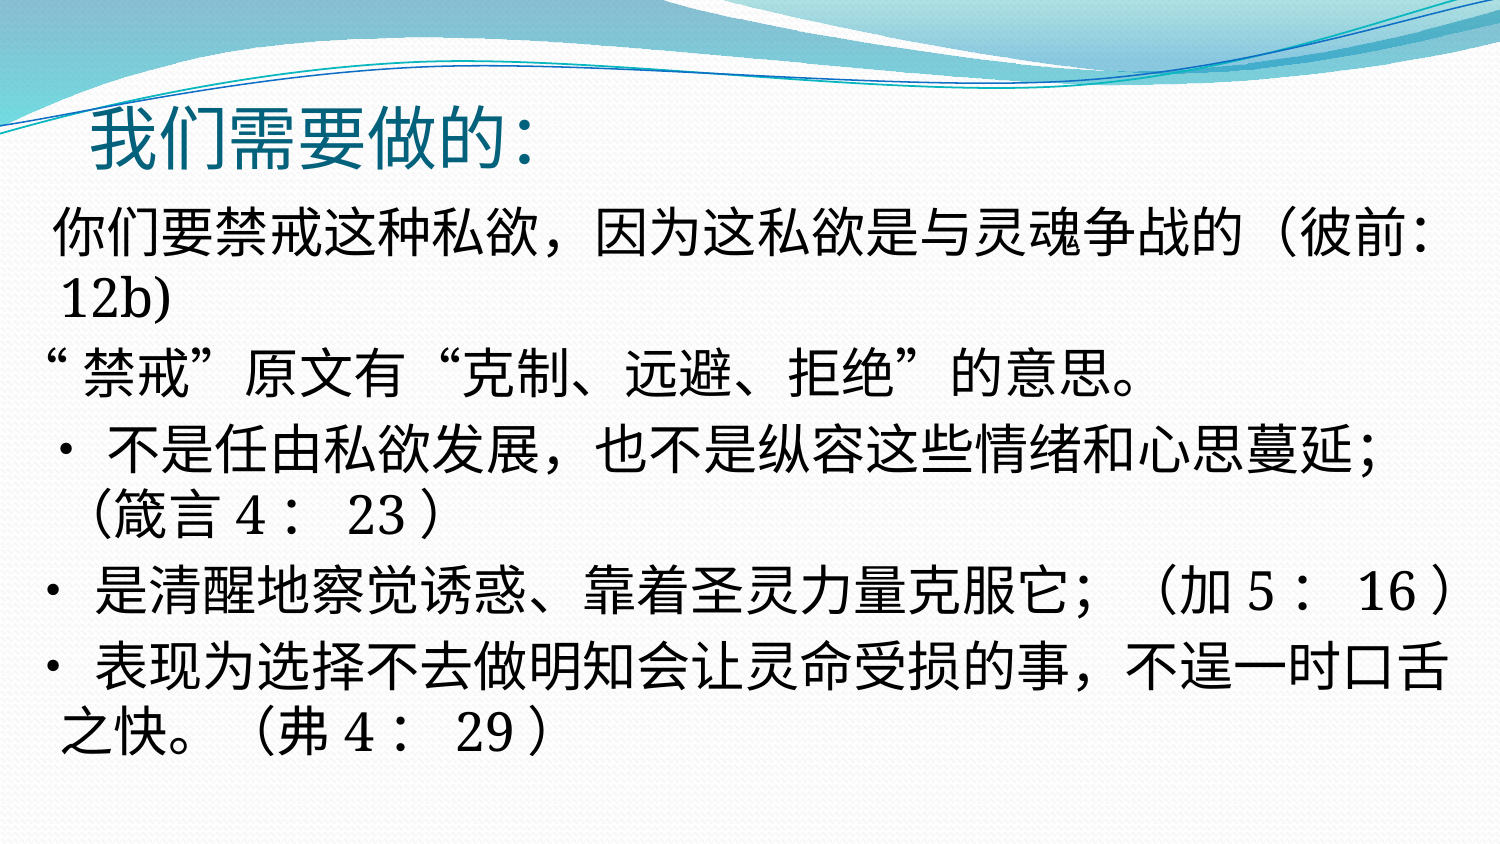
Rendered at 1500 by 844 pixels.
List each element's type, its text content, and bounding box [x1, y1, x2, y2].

title 我们需要做的： [0, 86, 1425, 179]
list 你们要禁戒这种私欲，因为这私欲是与灵魂争战的（彼前：12b) “禁戒”原文有“克制、远避、拒绝”的意思。 •不是任由私欲发展，也不是纵容这些情绪和心思蔓延；（箴言4：23） •是清醒地察觉诱惑、靠着圣灵力量克服它；（加5：16） •表现为选择不去做明知会让灵命受损的事，不逞一时口舌之快。（弗4：29） [0, 191, 1500, 788]
